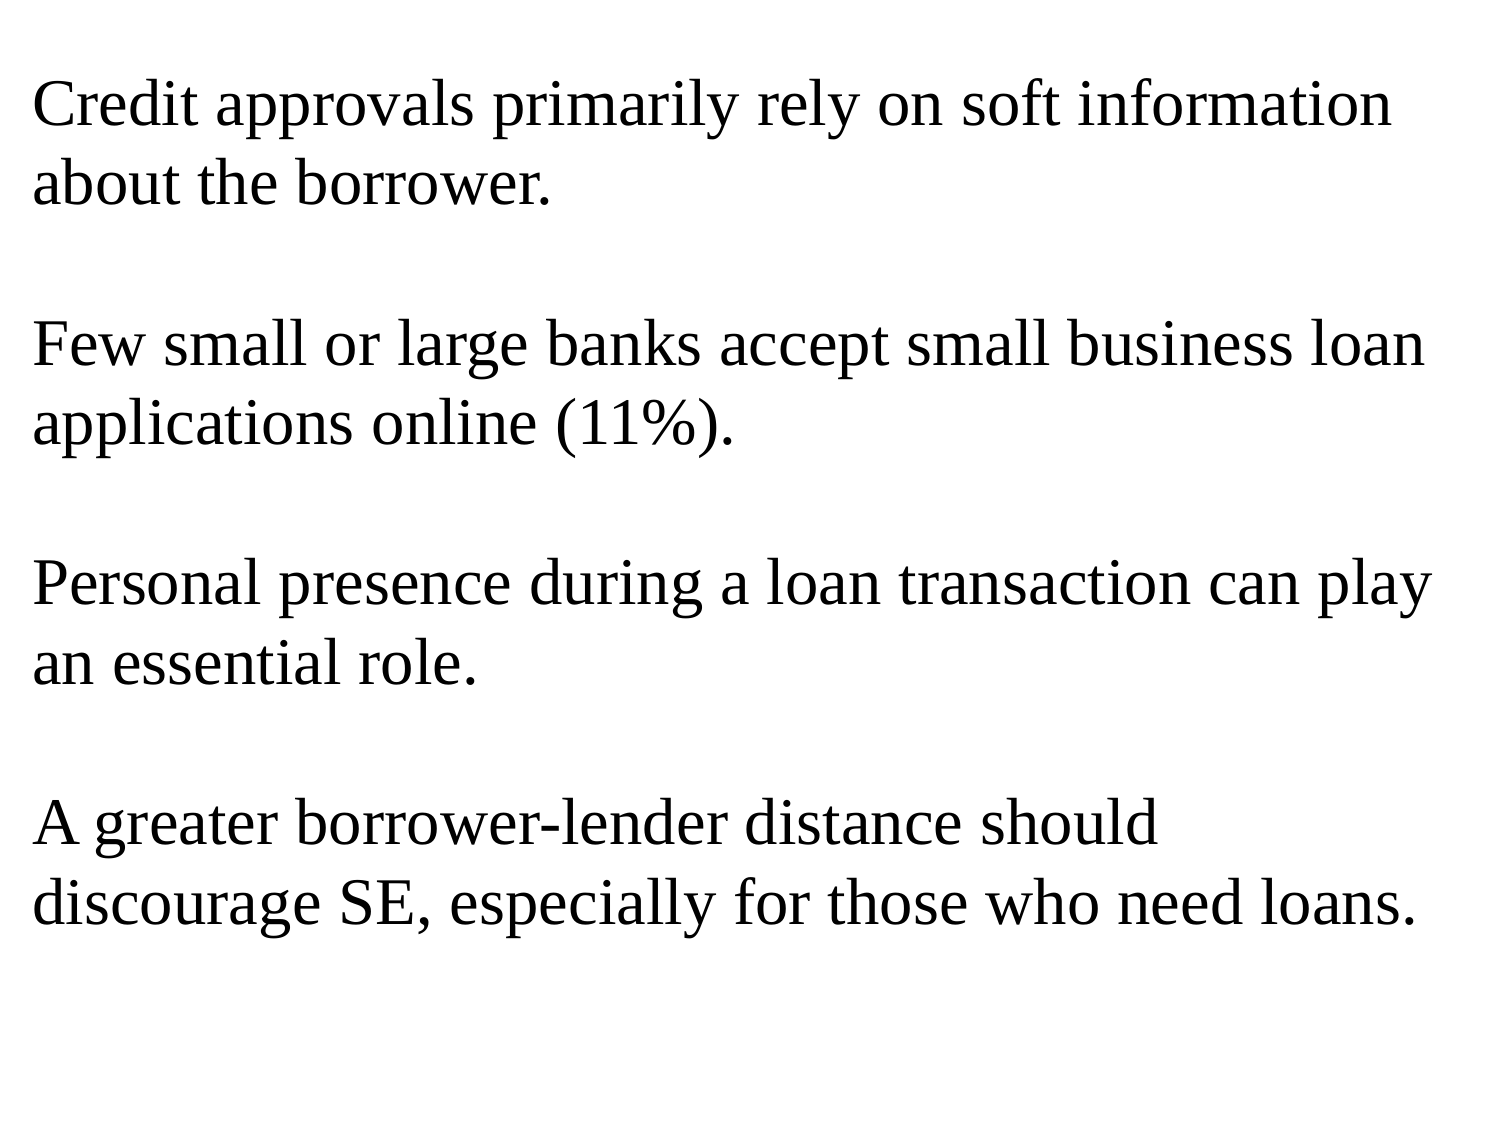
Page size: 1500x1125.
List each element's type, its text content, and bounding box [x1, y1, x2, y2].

text_box Credit approvals primarily rely on soft information about the borrower. Few small or large banks accept small business loan applications online (11%). Personal presence during a loan transaction can play an essential role. A greater borrower-lender distance should discourage SE, especially for those who need loans. [17, 50, 1483, 946]
